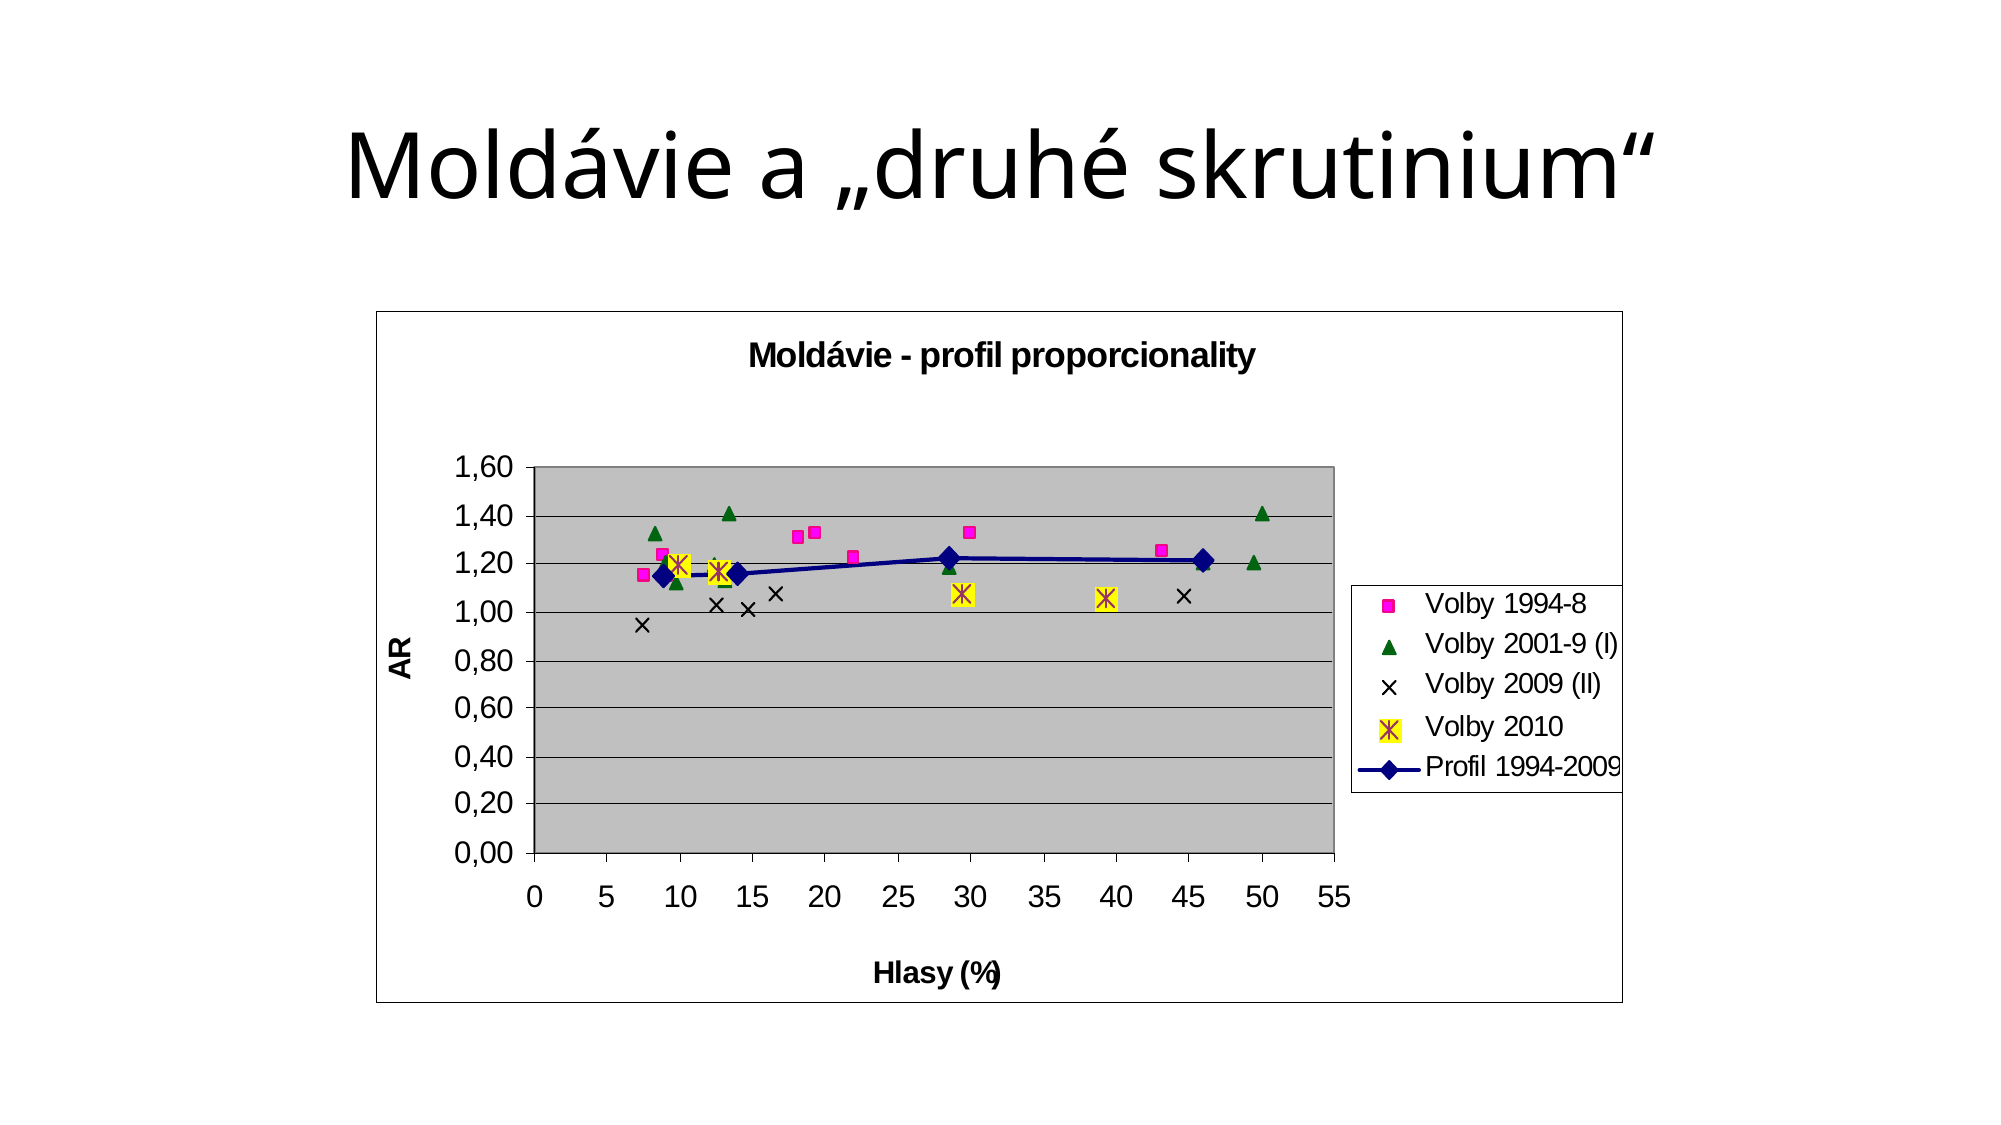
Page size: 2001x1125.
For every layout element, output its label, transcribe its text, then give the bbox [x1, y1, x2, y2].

title Moldávie a „druhé skrutinium“ [137, 59, 1863, 278]
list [365, 299, 1635, 1014]
